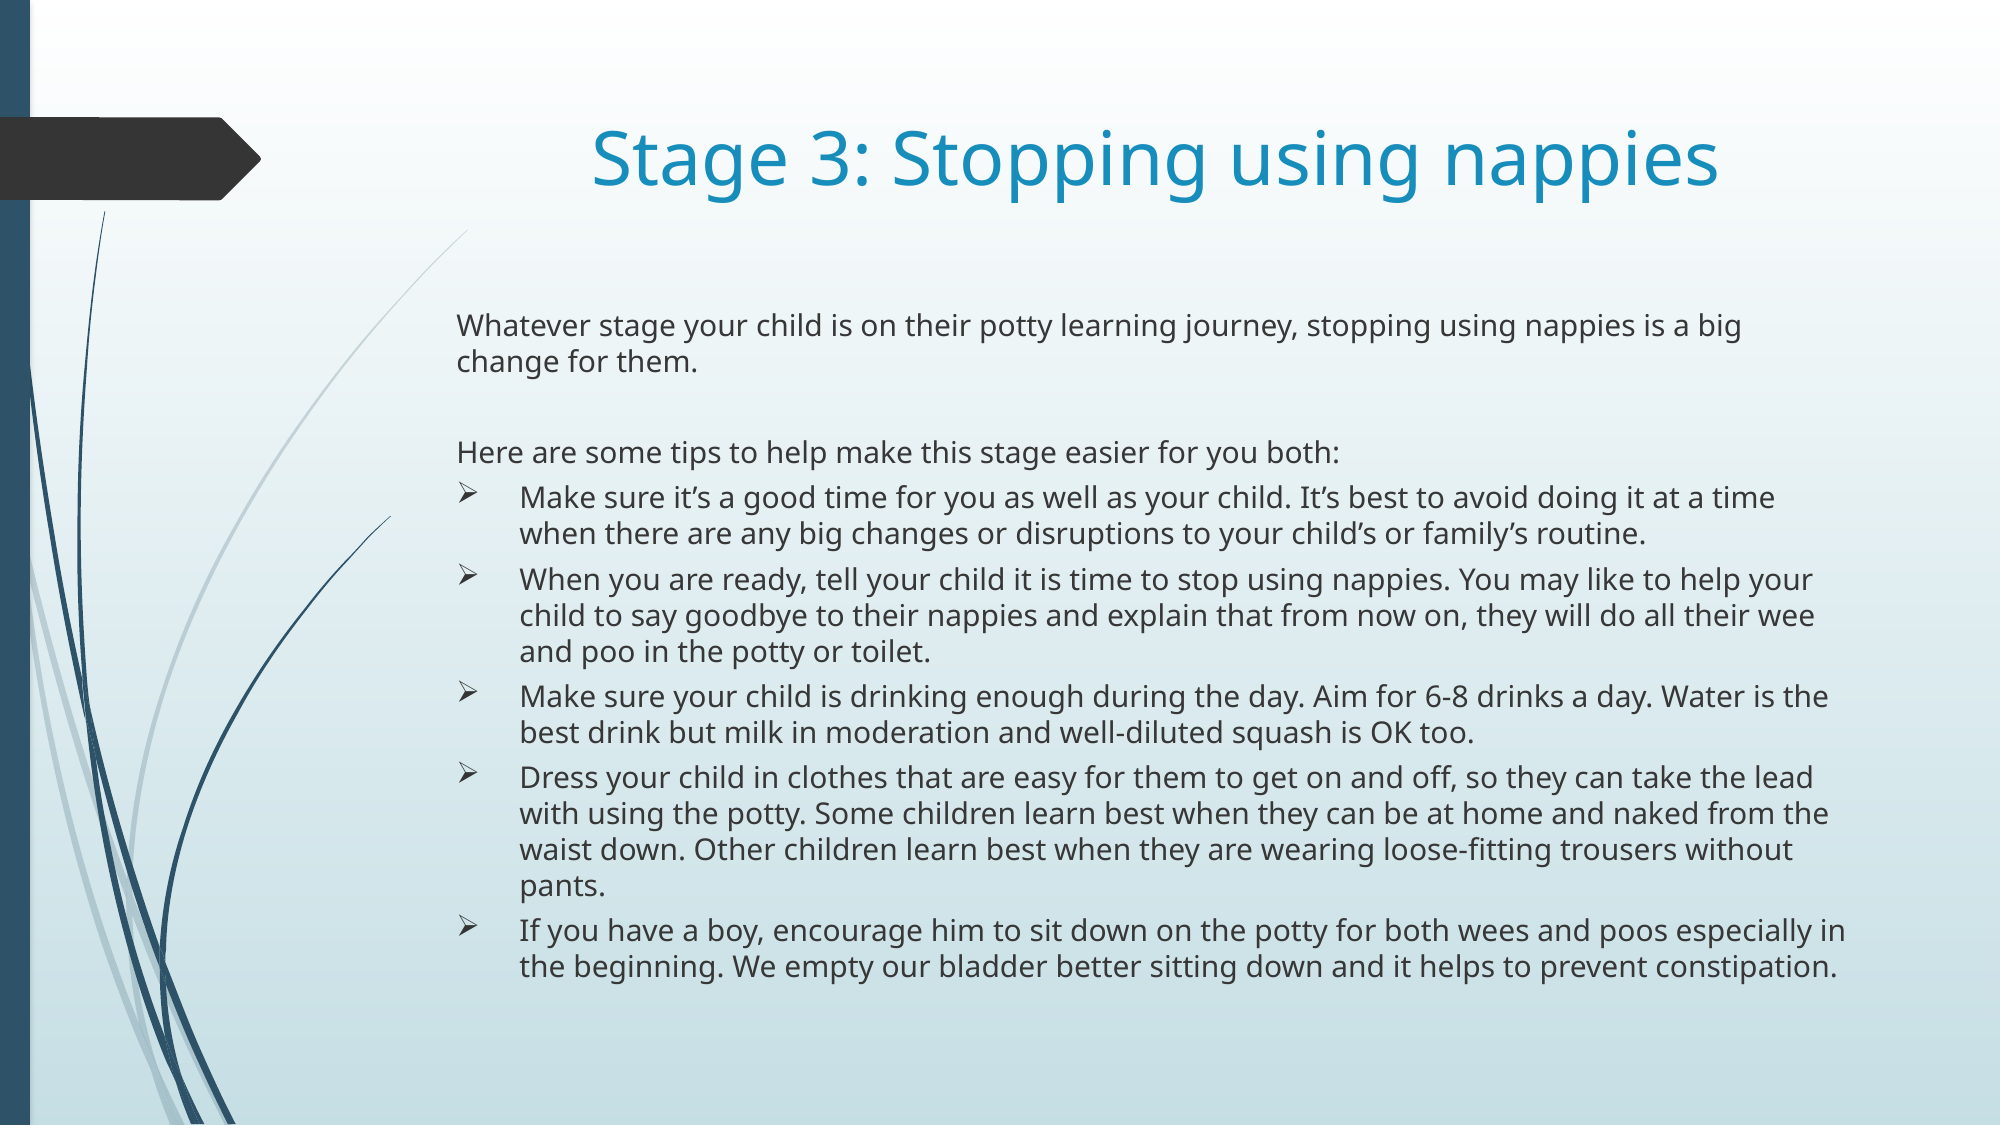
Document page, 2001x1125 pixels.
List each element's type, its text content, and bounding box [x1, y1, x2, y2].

list Whatever stage your child is on their potty learning journey, stopping using nappies is a big change for them. Here are some tips to help make this stage easier for you both: Make sure it’s a good time for you as well as your child. It’s best to avoid doing it at a time when there are any big changes or disruptions to your child’s or family’s routine. When you are ready, tell your child it is time to stop using nappies. You may like to help your child to say goodbye to their nappies and explain that from now on, they will do all their wee and poo in the potty or toilet. Make sure your child is drinking enough during the day. Aim for 6-8 drinks a day. Water is the best drink but milk in moderation and well-diluted squash is OK too. Dress your child in clothes that are easy for them to get on and off, so they can take the lead with using the potty. Some children learn best when they can be at home and naked from the waist down. Other children learn best when they are wearing loose-fitting trousers without pants. If you have a boy, encourage him to sit down on the potty for both wees and poos especially in the beginning. We empty our bladder better sitting down and it helps to prevent constipation. [441, 299, 1863, 993]
title Stage 3: Stopping using nappies [425, 102, 1888, 313]
